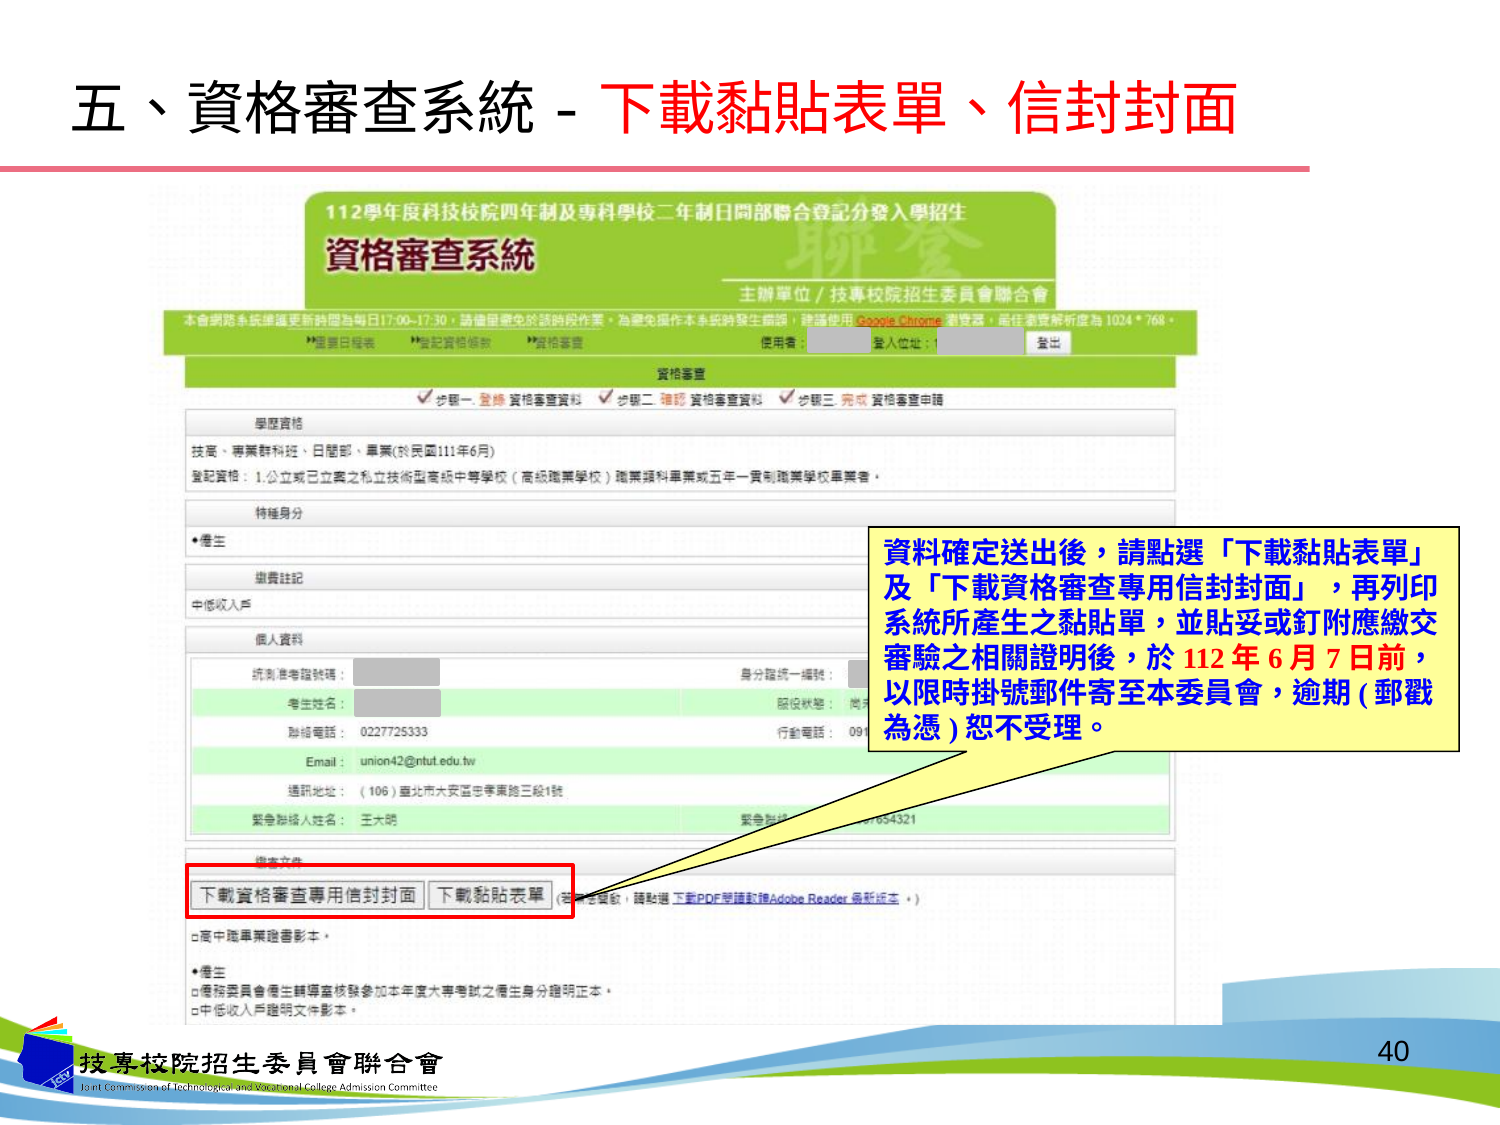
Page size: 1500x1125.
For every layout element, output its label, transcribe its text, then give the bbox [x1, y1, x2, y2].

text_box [147, 184, 1223, 1026]
text_box 資料確定送出後，請點選「下載黏貼表單」及「下載資格審查專用信封封面」，再列印系統所產生之黏貼單，並貼妥或釘附應繳交審驗之相關證明後，於112年6月7日前，以限時掛號郵件寄至本委員會，逾期(郵戳為憑)恕不受理。 [1227, 527, 1460, 752]
text_box 五、資格審查系統-下載黏貼表單、信封封面 [55, 54, 1406, 159]
picture [0, 968, 1500, 1125]
slide_number 40 [1074, 1024, 1426, 1103]
